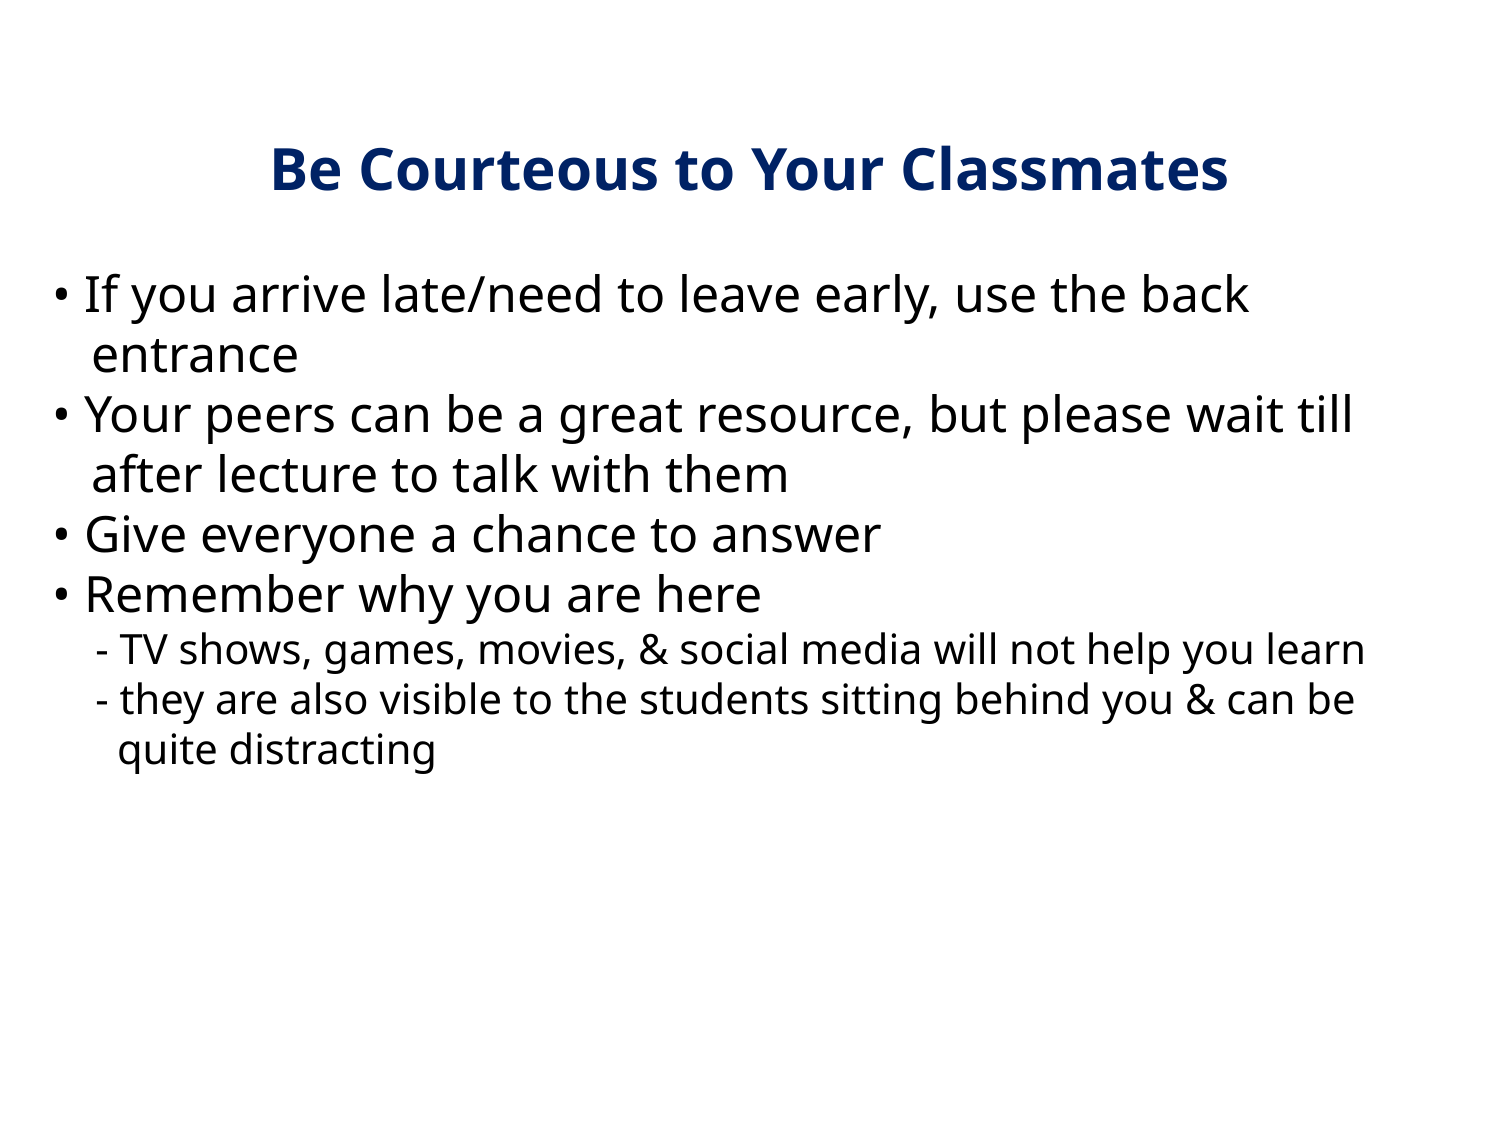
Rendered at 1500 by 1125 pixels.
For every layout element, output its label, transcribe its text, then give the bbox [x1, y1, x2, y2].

list Be Courteous to Your Classmates • If you arrive late/need to leave early, use the back entrance • Your peers can be a great resource, but please wait till after lecture to talk with them • Give everyone a chance to answer • Remember why you are here - TV shows, games, movies, & social media will not help you learn - they are also visible to the students sitting behind you & can be quite distracting [37, 125, 1463, 913]
